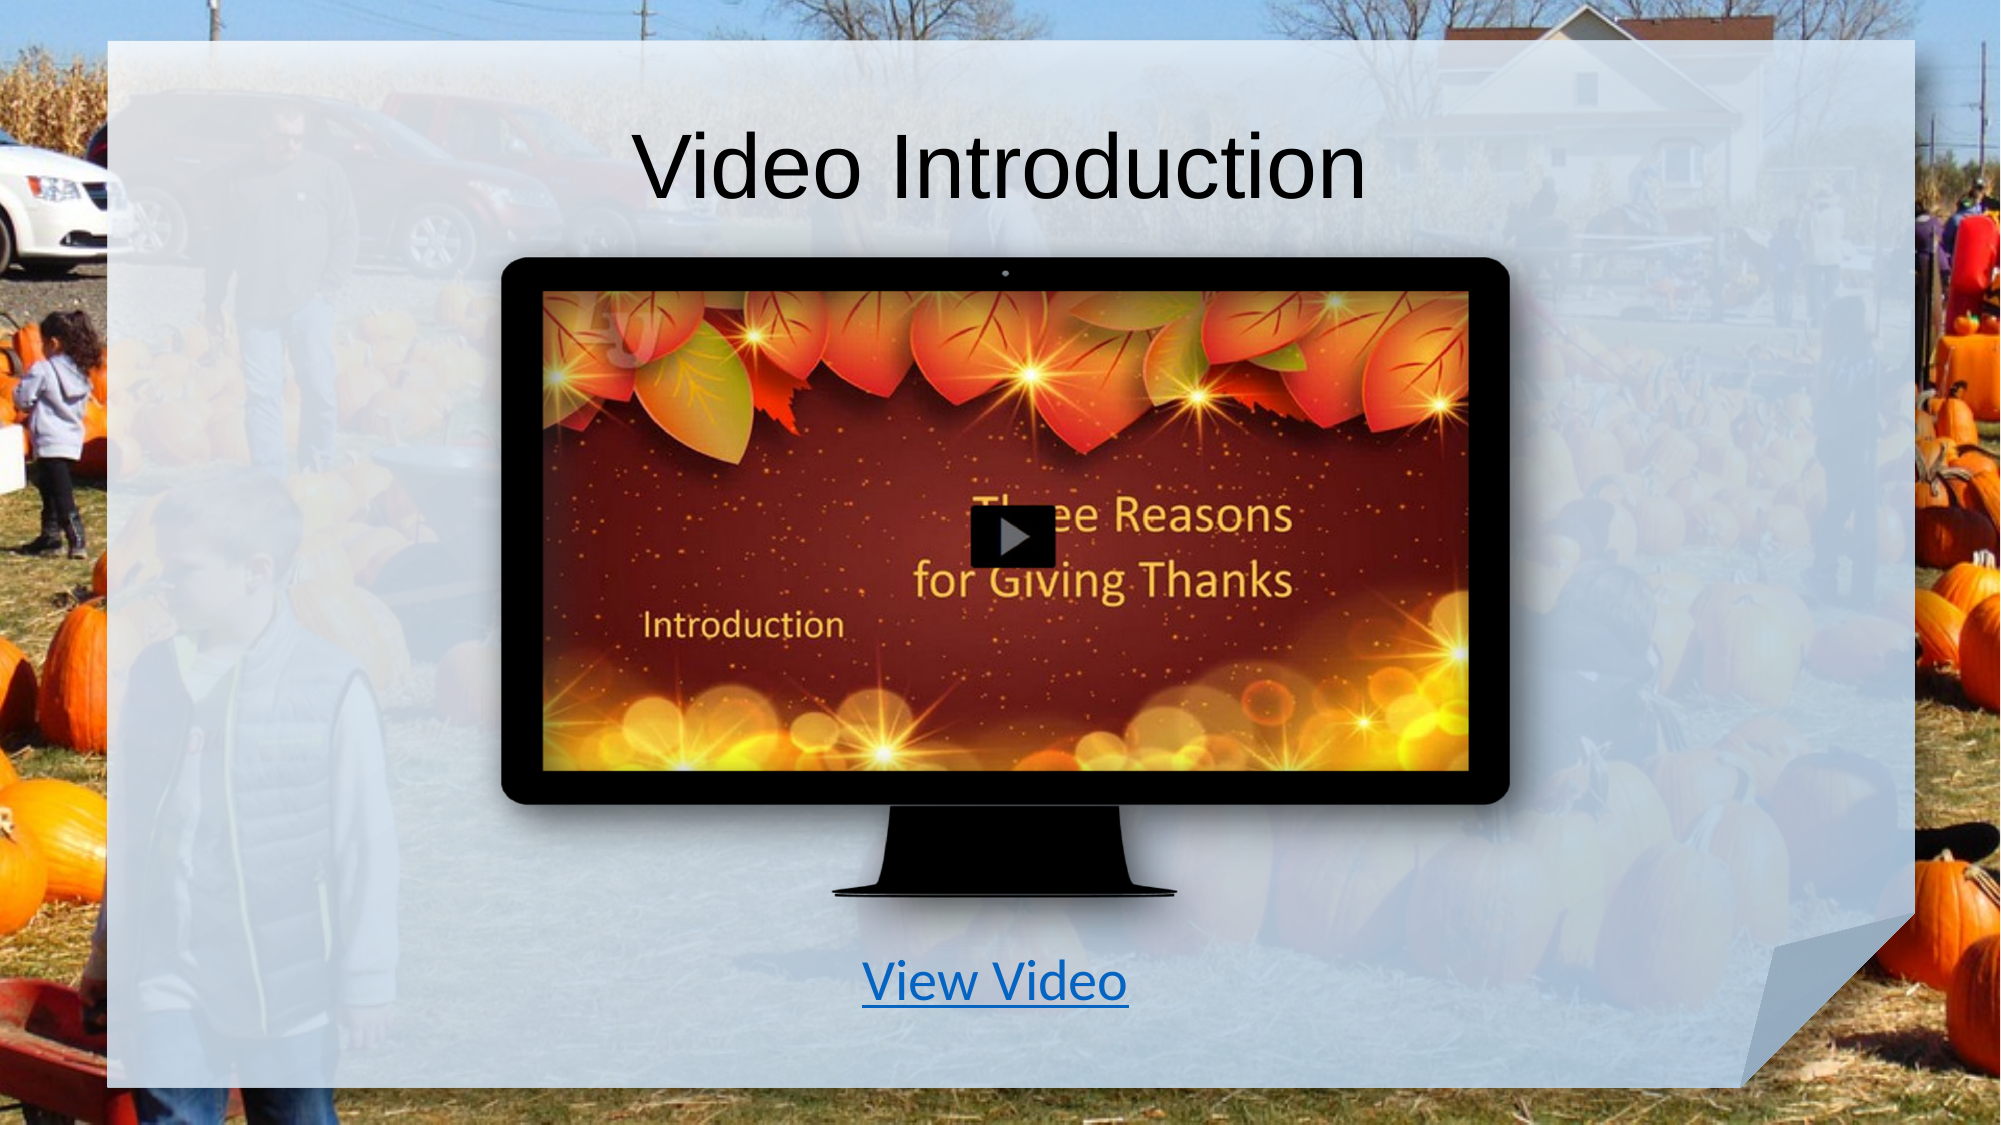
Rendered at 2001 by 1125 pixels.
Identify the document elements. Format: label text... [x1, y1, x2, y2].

text_box View Video [779, 992, 1212, 1020]
title Video Introduction [137, 59, 1863, 278]
picture [0, 0, 2001, 1125]
